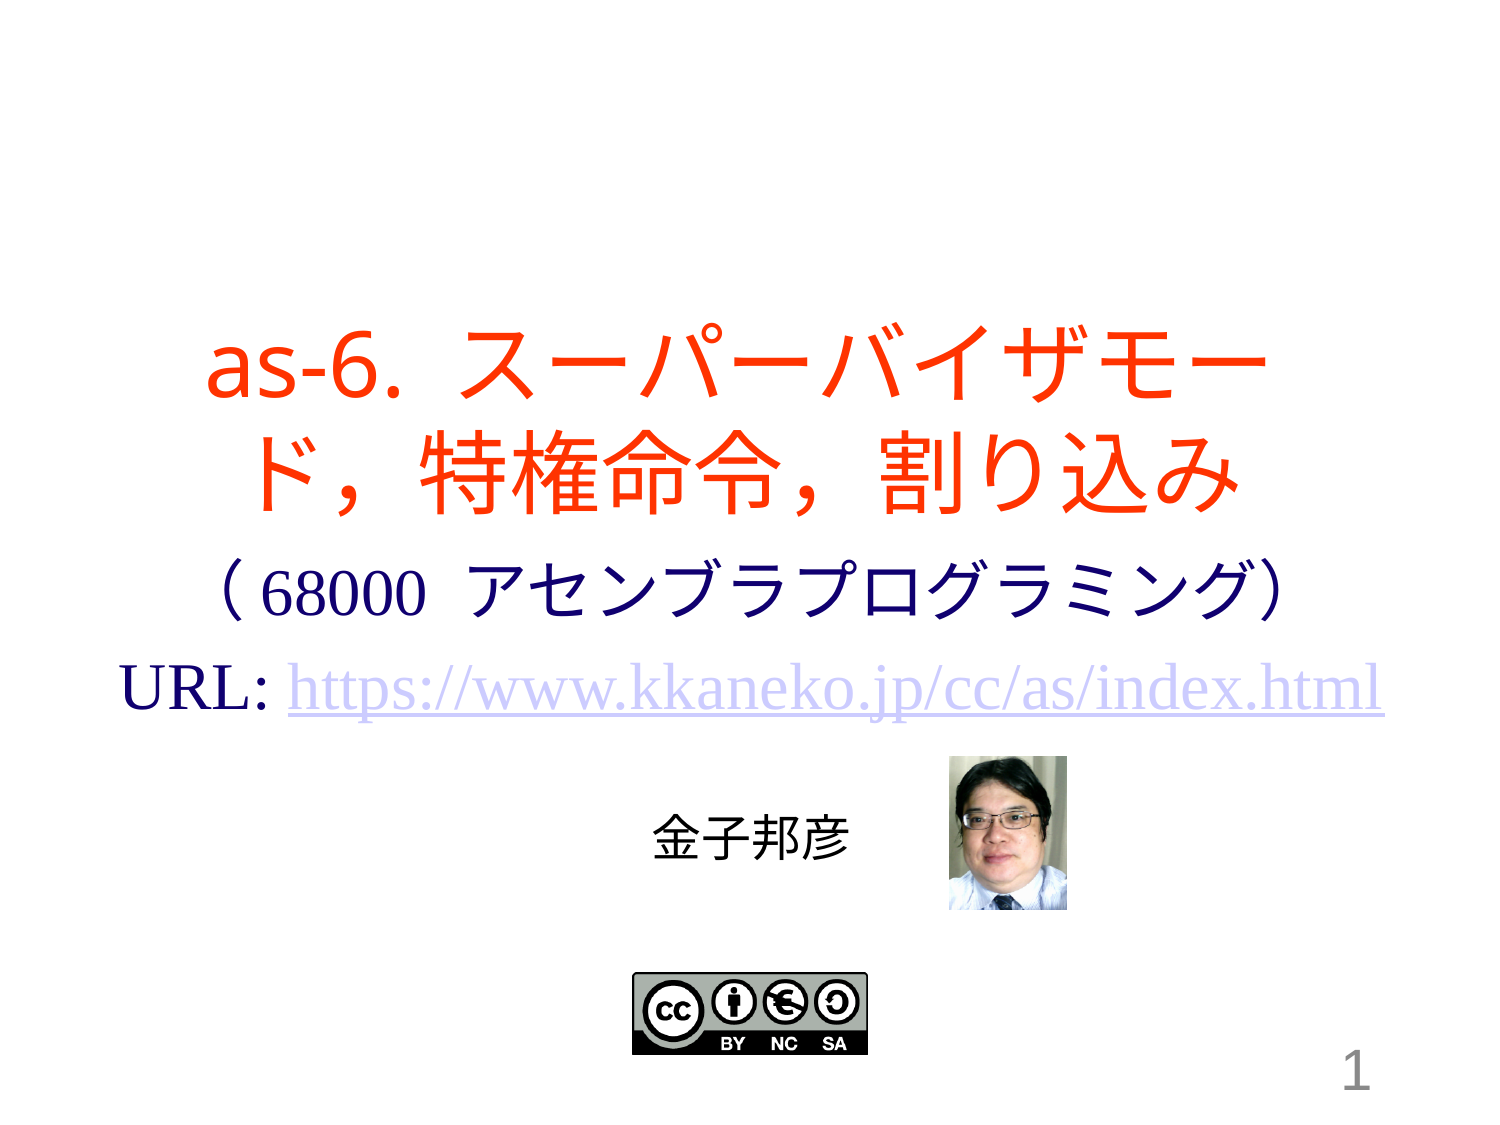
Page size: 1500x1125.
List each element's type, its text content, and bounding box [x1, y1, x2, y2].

title as-6. スーパーバイザモード，特権命令，割り込み [102, 295, 1378, 537]
text_box 金子邦彦 [635, 798, 868, 875]
picture [949, 755, 1067, 911]
subtitle （68000 アセンブラプログラミング） URL: https://www.kkaneko.jp/cc/as/index.html [73, 541, 1430, 789]
picture [631, 972, 868, 1055]
slide_number 1 [1074, 1024, 1388, 1101]
